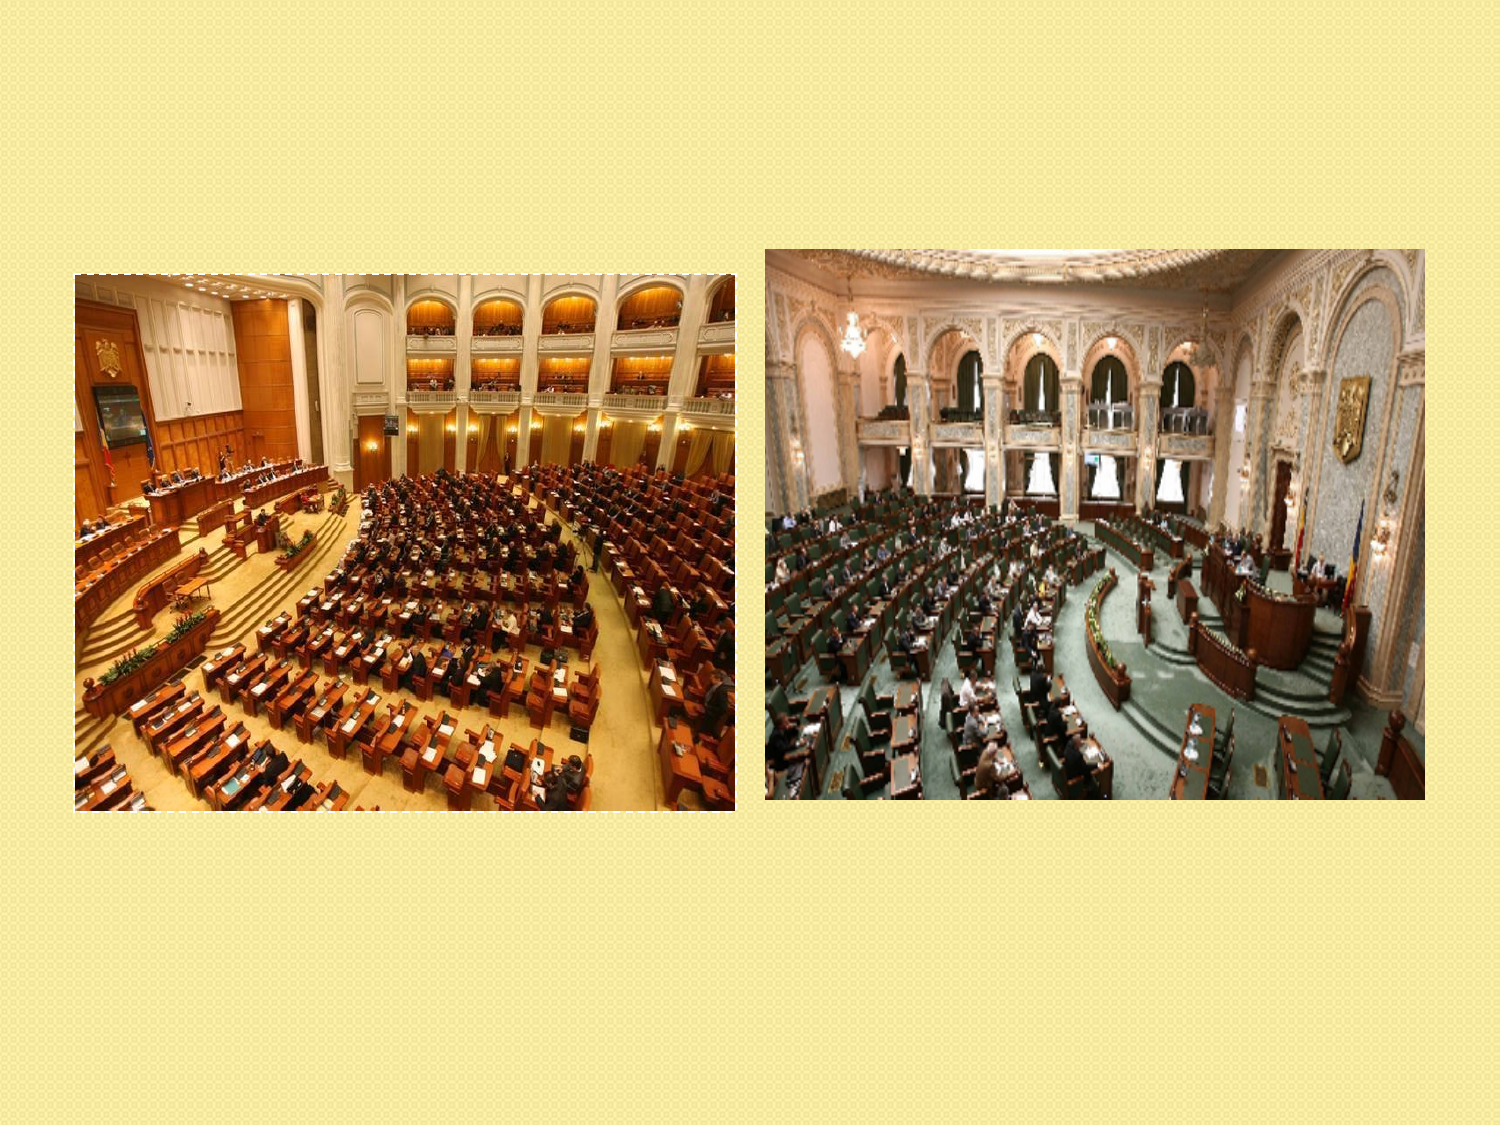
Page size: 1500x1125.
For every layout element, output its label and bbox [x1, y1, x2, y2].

list [74, 274, 736, 812]
list [764, 249, 1426, 801]
